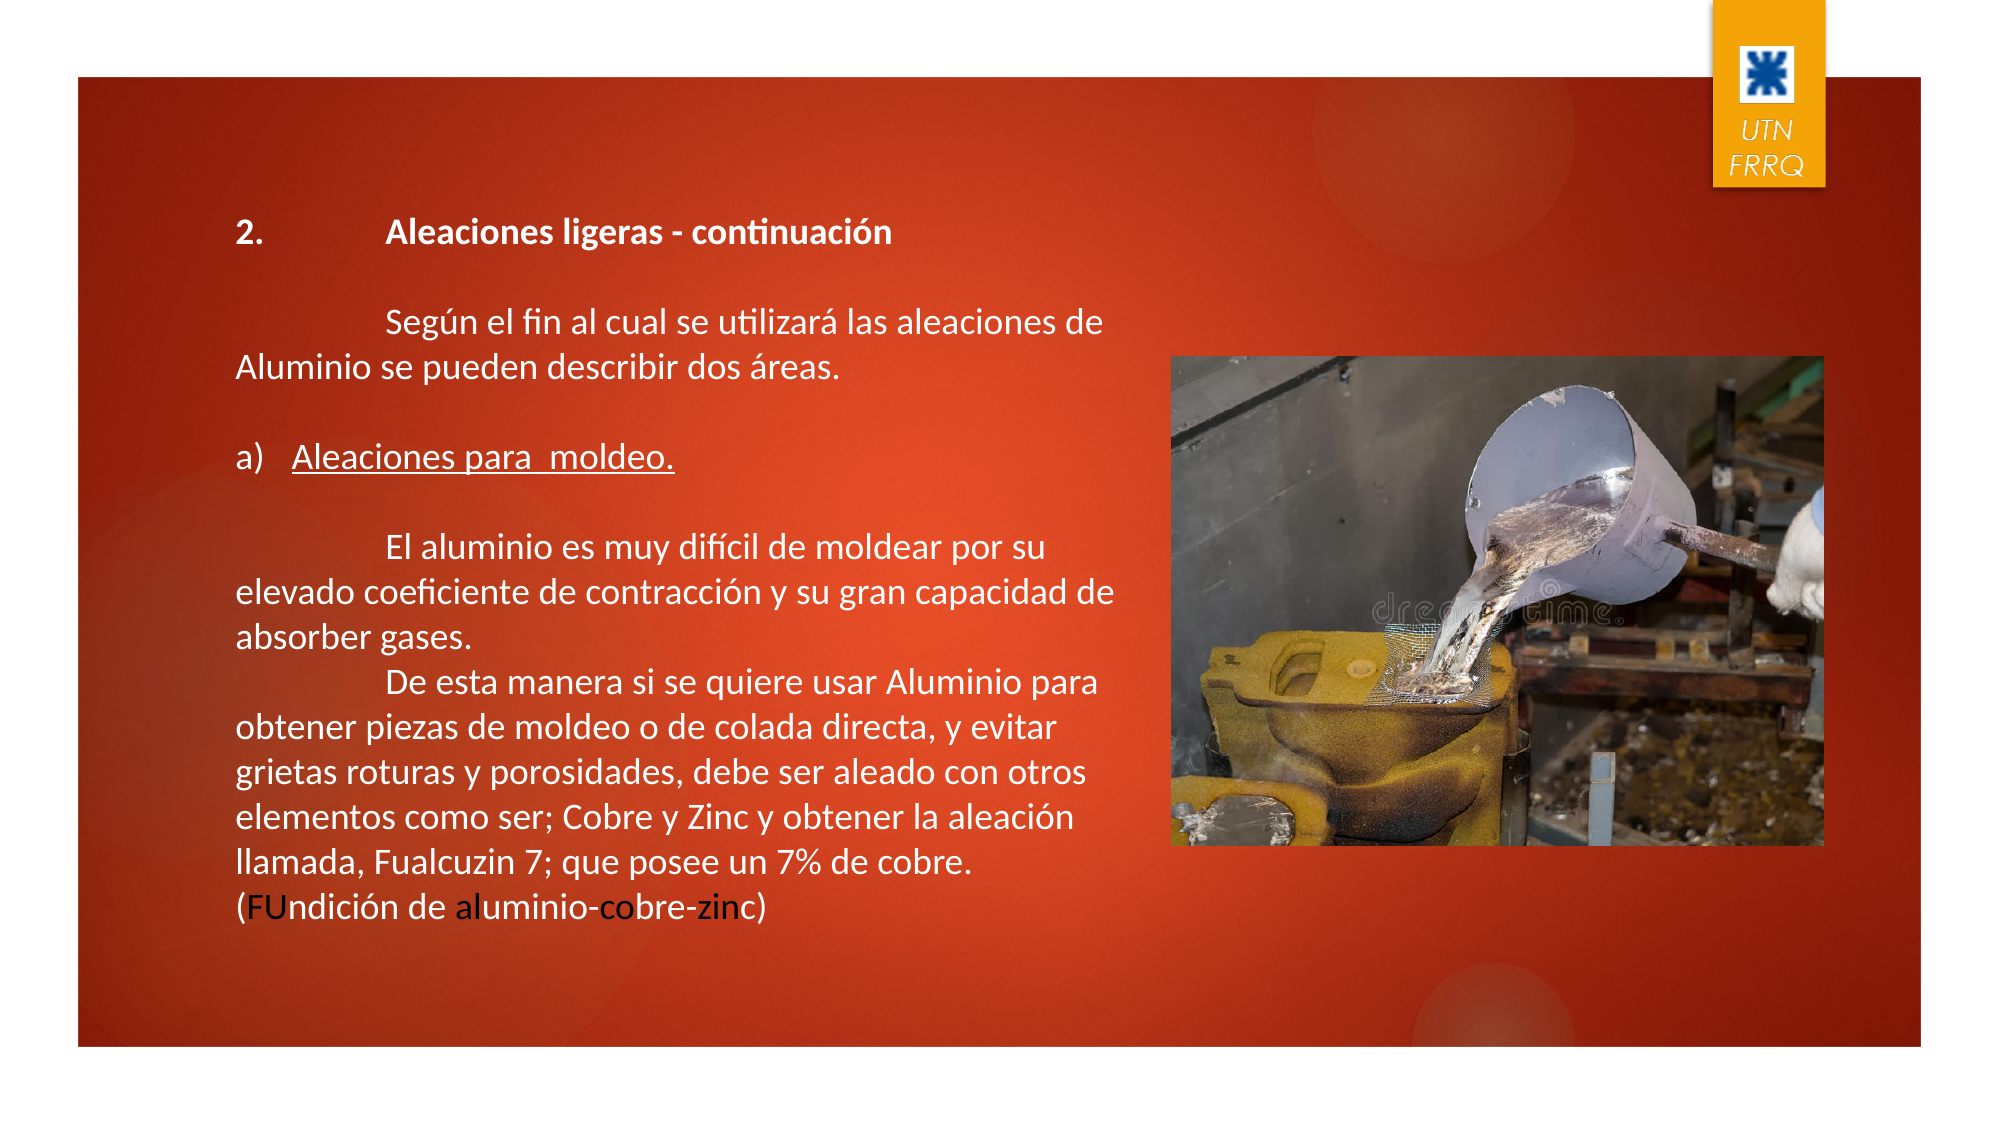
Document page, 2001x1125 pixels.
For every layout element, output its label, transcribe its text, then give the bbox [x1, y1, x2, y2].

picture [1710, 46, 1824, 200]
text_box 2. Aleaciones ligeras - continuación Según el fin al cual se utilizará las aleaciones de Aluminio se pueden describir dos áreas. Aleaciones para moldeo. El aluminio es muy difícil de moldear por su elevado coeficiente de contracción y su gran capacidad de absorber gases. De esta manera si se quiere usar Aluminio para obtener piezas de moldeo o de colada directa, y evitar grietas roturas y porosidades, debe ser aleado con otros elementos como ser; Cobre y Zinc y obtener la aleación llamada, Fualcuzin 7; que posee un 7% de cobre. (FUndición de aluminio-cobre-zinc) [220, 154, 1146, 980]
picture [1171, 356, 1824, 846]
